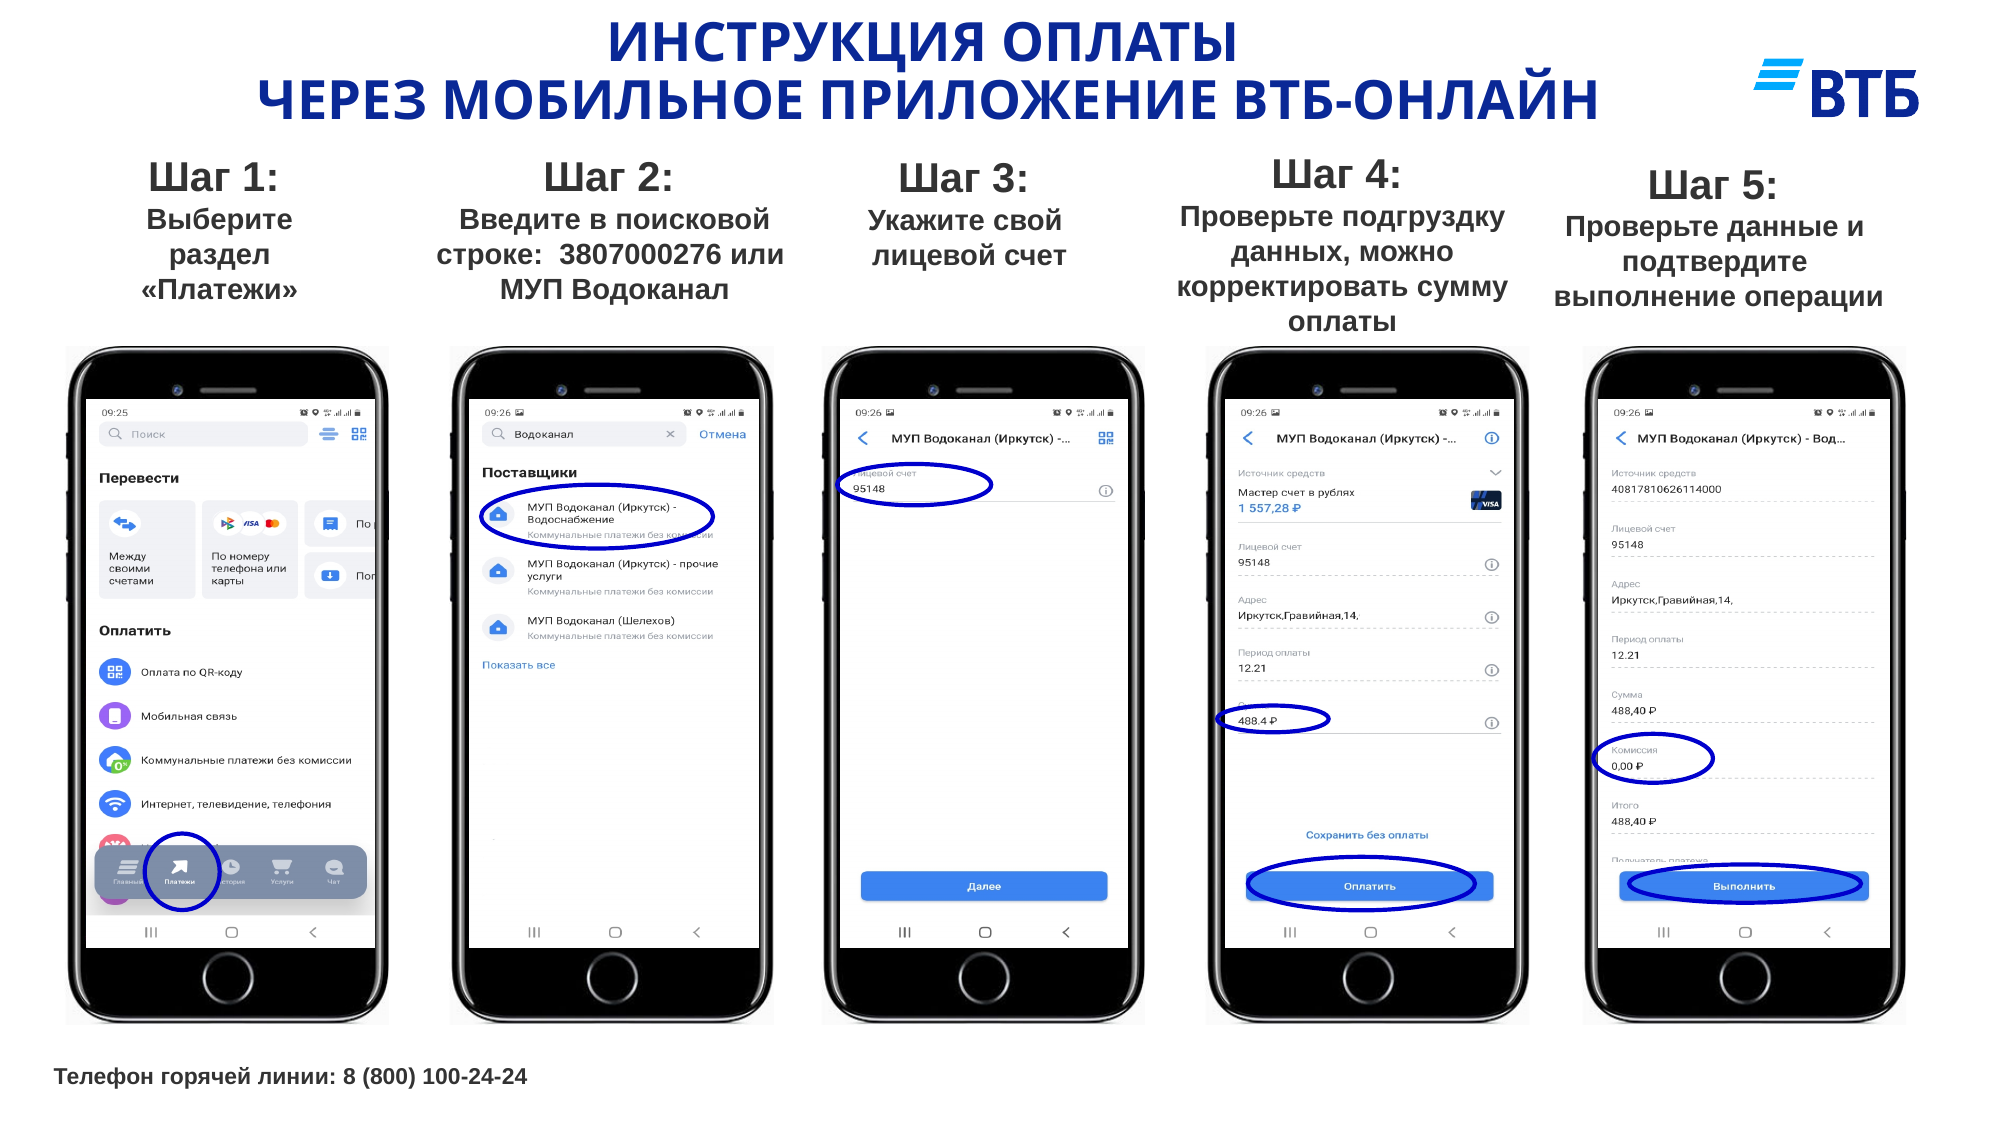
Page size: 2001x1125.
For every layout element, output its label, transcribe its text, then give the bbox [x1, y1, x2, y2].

text_box Шаг 4: Проверьте подгруздку данных, можно корректировать сумму оплаты [1153, 139, 1533, 380]
text_box Шаг 3: Укажите свой лицевой счет [785, 143, 1153, 279]
picture [1204, 346, 1530, 1025]
text_box Телефон горячей линии: 8 (800) 100-24-24 [38, 1053, 1938, 1125]
text_box Инструкция оплаты через мобильное приложение ВТБ-Онлайн [117, 14, 1744, 132]
picture [448, 346, 774, 1025]
text_box Шаг 2: Введите в поисковой строке: 3807000276 или МУП Водоканал [409, 142, 821, 313]
text_box Шаг 1: Выберите раздел «Платежи» [86, 142, 353, 313]
picture [1718, 23, 1964, 164]
picture [64, 346, 389, 1025]
picture [820, 346, 1145, 1025]
picture [1581, 346, 1907, 1025]
text_box Шаг 5: Проверьте данные и подтвердите выполнение операции [1529, 150, 1909, 355]
